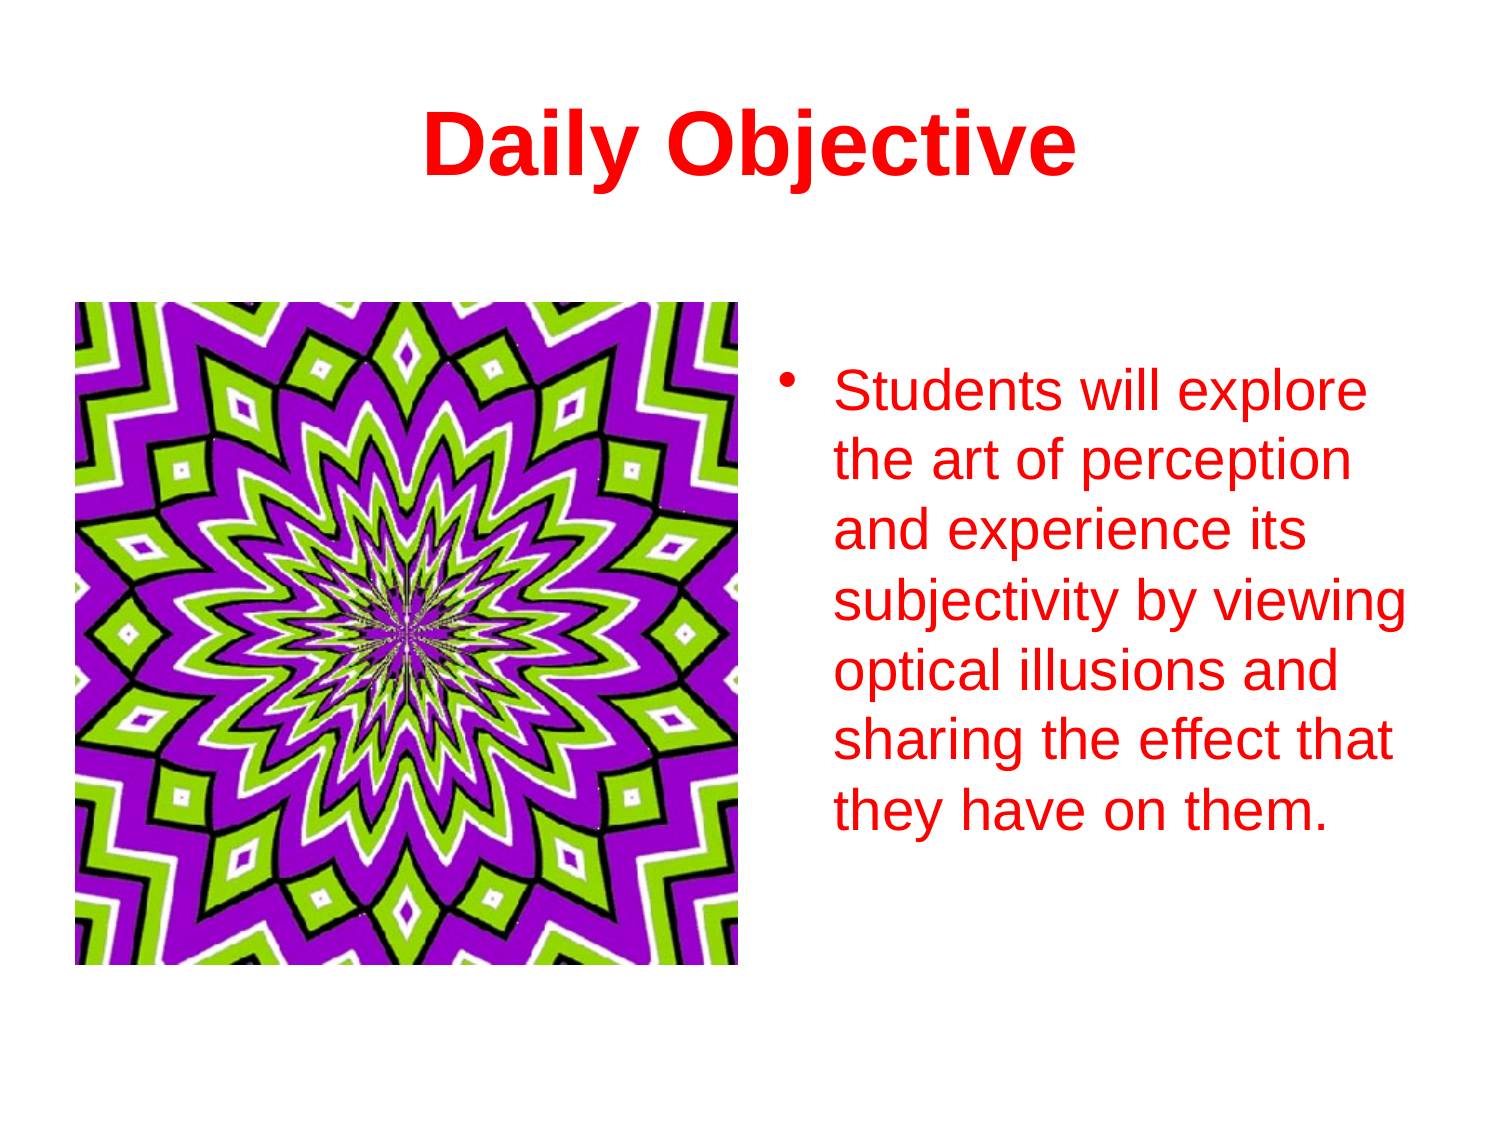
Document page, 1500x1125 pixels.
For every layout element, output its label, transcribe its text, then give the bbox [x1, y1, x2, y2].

title Daily Objective [75, 45, 1425, 233]
list Students will explore the art of perception and experience its subjectivity by viewing optical illusions and sharing the effect that they have on them. [762, 262, 1425, 1005]
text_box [74, 302, 738, 965]
